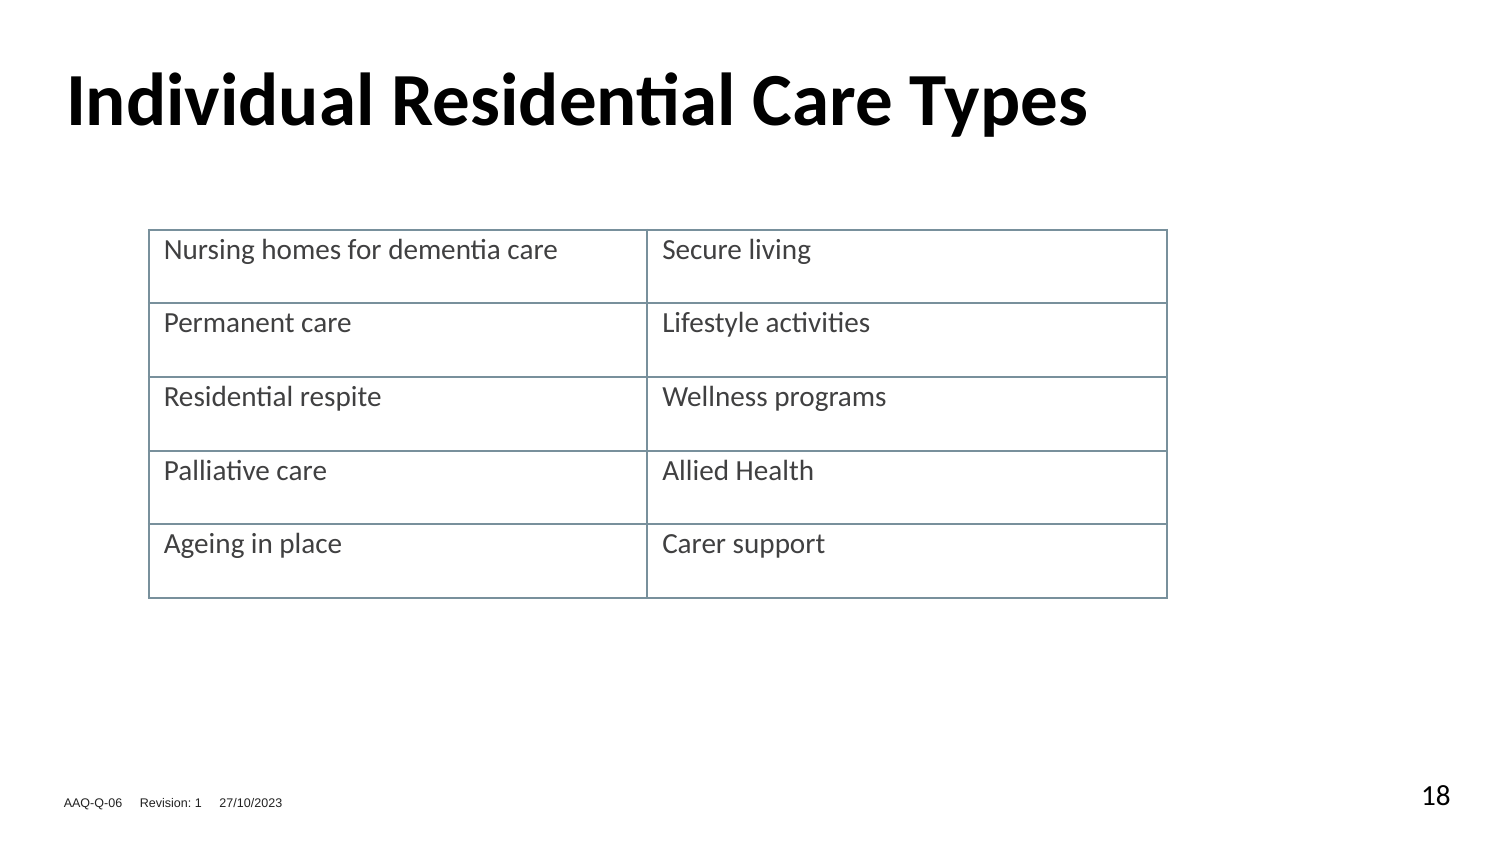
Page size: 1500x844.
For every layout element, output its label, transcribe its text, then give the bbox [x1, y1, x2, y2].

table_header Secure living [648, 231, 1166, 302]
table_cell Residential respite [150, 378, 646, 450]
table_cell Wellness programs [648, 378, 1166, 450]
title Individual Residential Care Types [51, 35, 1449, 130]
text_box AAQ-Q-06 Revision: 1 27/10/2023 [49, 787, 302, 818]
table_cell Carer support [648, 525, 1166, 597]
table_cell Ageing in place [150, 525, 646, 597]
table_header Nursing homes for dementia care [150, 231, 646, 302]
table_cell Lifestyle activities [648, 304, 1166, 376]
table_cell Permanent care [150, 304, 646, 376]
table_cell Palliative care [150, 452, 646, 523]
list [51, 189, 1449, 730]
table_cell Allied Health [648, 452, 1166, 523]
text_box 18 [1334, 768, 1466, 826]
